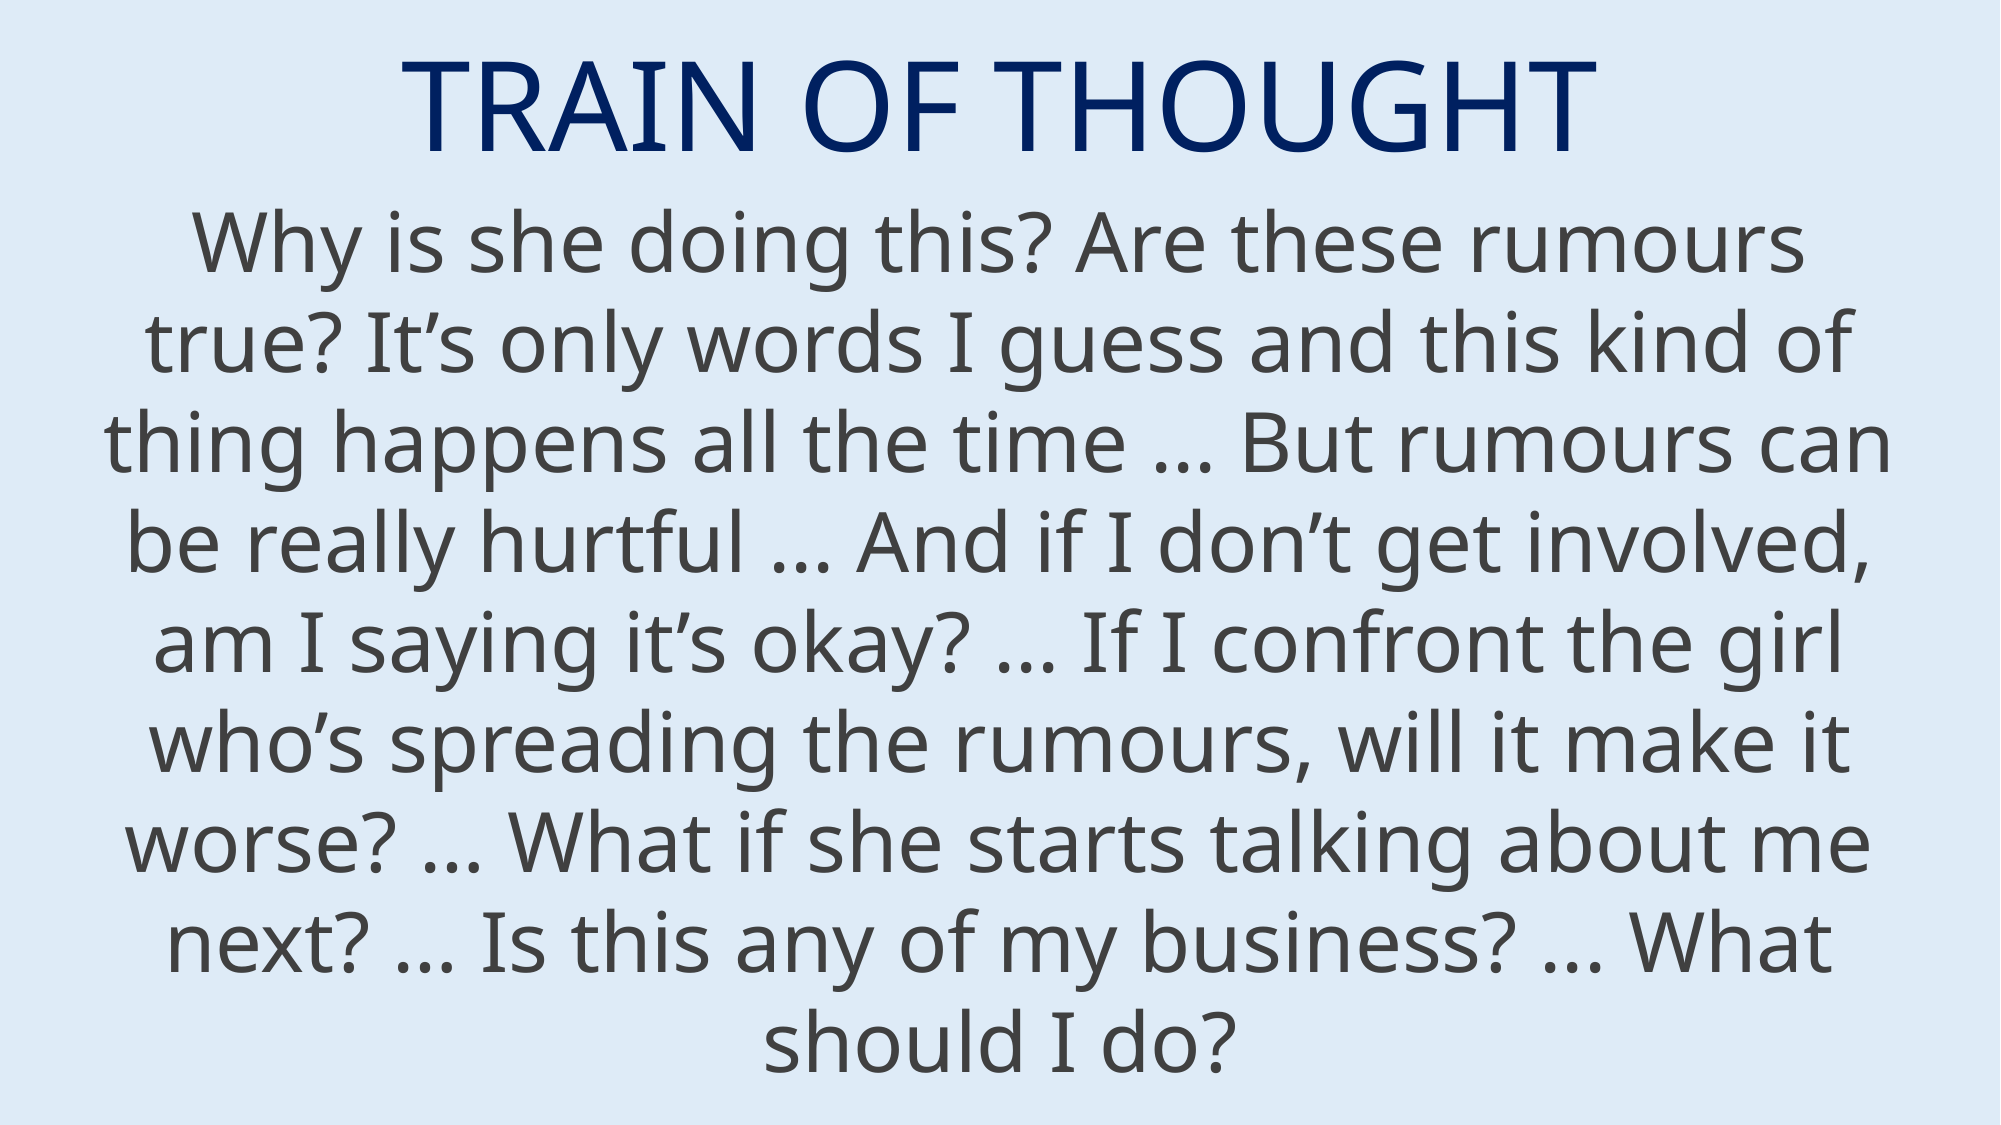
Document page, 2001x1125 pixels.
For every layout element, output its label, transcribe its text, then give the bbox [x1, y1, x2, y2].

text_box Why is she doing this? Are these rumours true? It’s only words I guess and this kind of thing happens all the time ... But rumours can be really hurtful ... And if I don’t get involved, am I saying it’s okay? ... If I confront the girl who’s spreading the ru­mours, will it make it worse? … What if she starts talking about me next? … Is this any of my business? ... What should I do? [70, 181, 1930, 1097]
text_box TRAIN OF THOUGHT [314, 19, 1686, 181]
